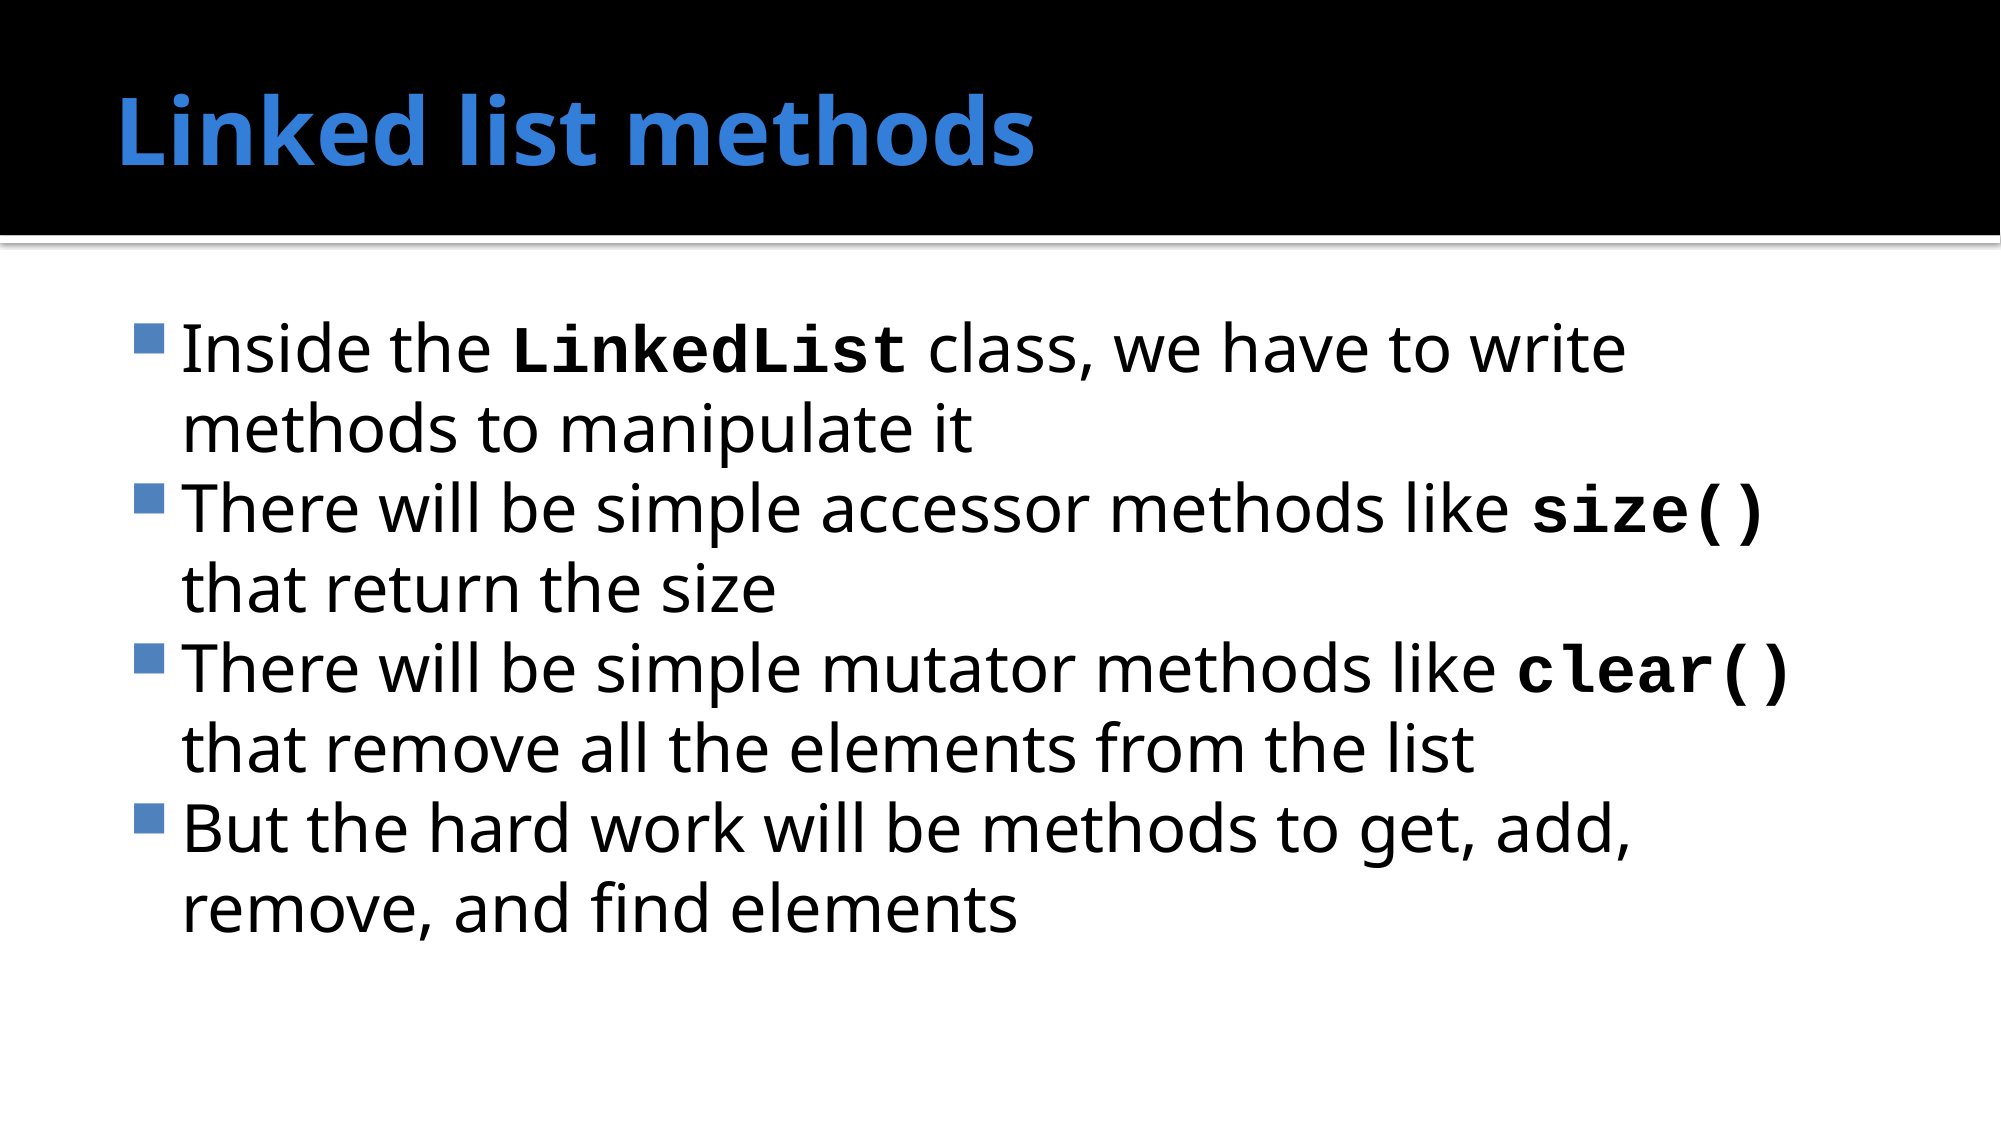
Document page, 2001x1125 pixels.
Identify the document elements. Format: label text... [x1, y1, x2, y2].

title Linked list methods [99, 25, 1900, 231]
list Inside the LinkedList class, we have to write methods to manipulate it There will be simple accessor methods like size() that return the size There will be simple mutator methods like clear() that remove all the elements from the list But the hard work will be methods to get, add, remove, and find elements [99, 291, 1900, 1050]
